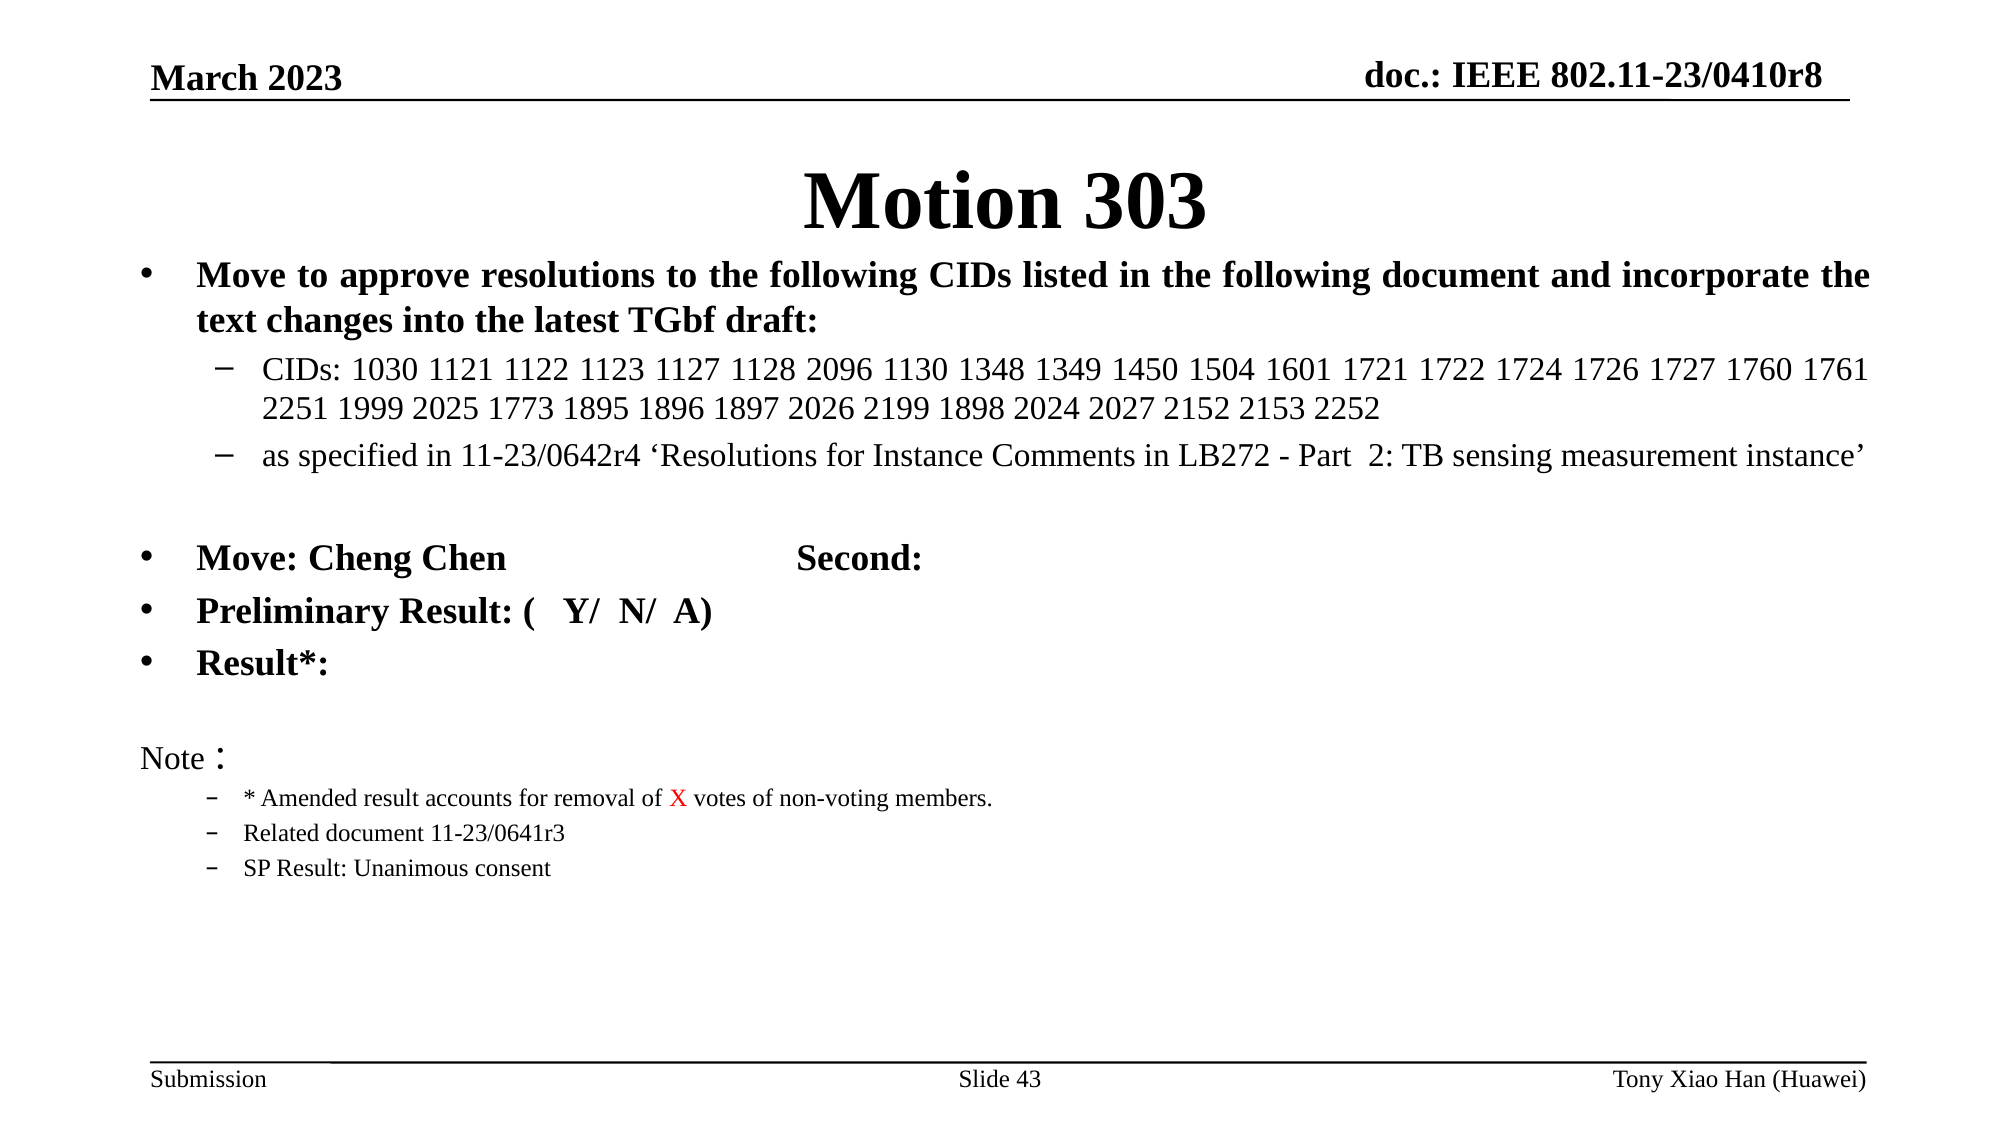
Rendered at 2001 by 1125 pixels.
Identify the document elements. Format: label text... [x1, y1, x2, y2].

text_box Motion 303 [368, 137, 1644, 212]
text_box Move to approve resolutions to the following CIDs listed in the following document and incorporate the text changes into the latest TGbf draft: CIDs: 1030 1121 1122 1123 1127 1128 2096 1130 1348 1349 1450 1504 1601 1721 1722 1724 1726 1727 1760 1761 2251 1999 2025 1773 1895 1896 1897 2026 2199 1898 2024 2027 2152 2153 2252 as specified in 11-23/0642r4 ‘Resolutions for Instance Comments in LB272 - Part 2: TB sensing measurement instance’ Move: Cheng Chen Second: Preliminary Result: ( Y/ N/ A) Result*: Note： * Amended result accounts for removal of X votes of non-voting members. Related document 11-23/0641r3 SP Result: Unanimous consent [125, 212, 1888, 900]
